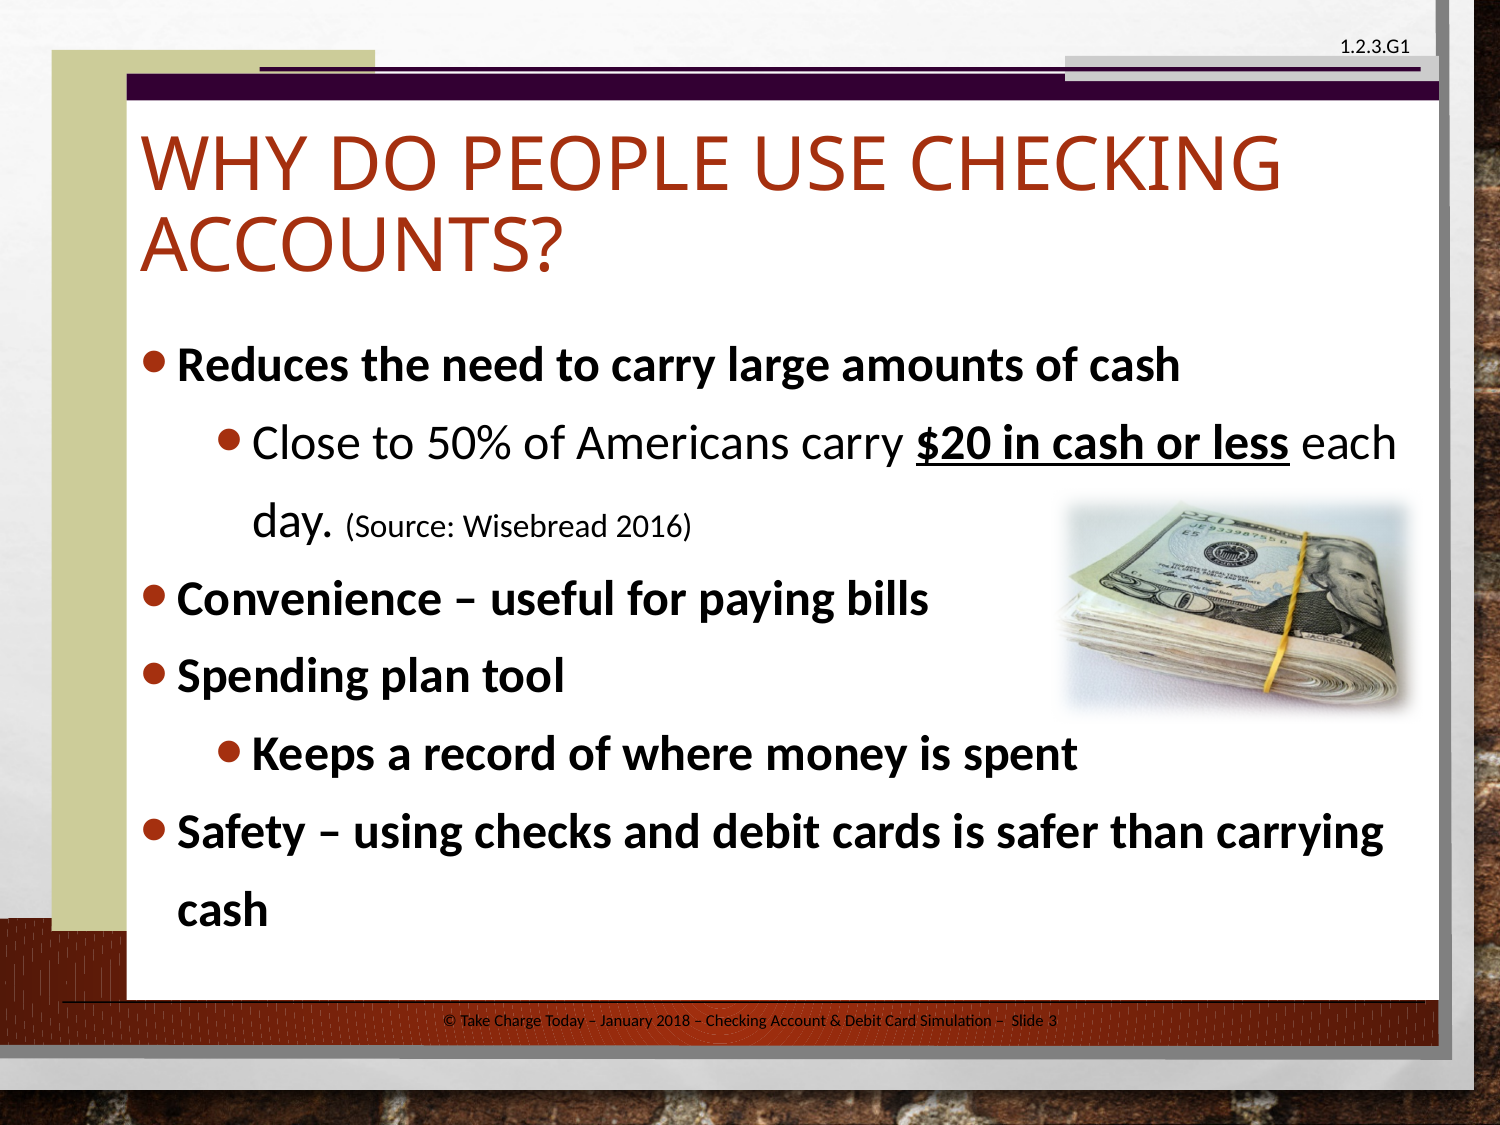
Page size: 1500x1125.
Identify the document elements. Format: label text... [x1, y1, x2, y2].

picture [1049, 487, 1424, 726]
picture [0, 0, 1500, 1125]
list Reduces the need to carry large amounts of cash Close to 50% of Americans carry $20 in cash or less each day. (Source: Wisebread 2016) Convenience – useful for paying bills Spending plan tool Keeps a record of where money is spent Safety – using checks and debit cards is safer than carrying cash [125, 275, 1463, 975]
title Why Do People Use Checking Accounts? [125, 112, 1364, 275]
